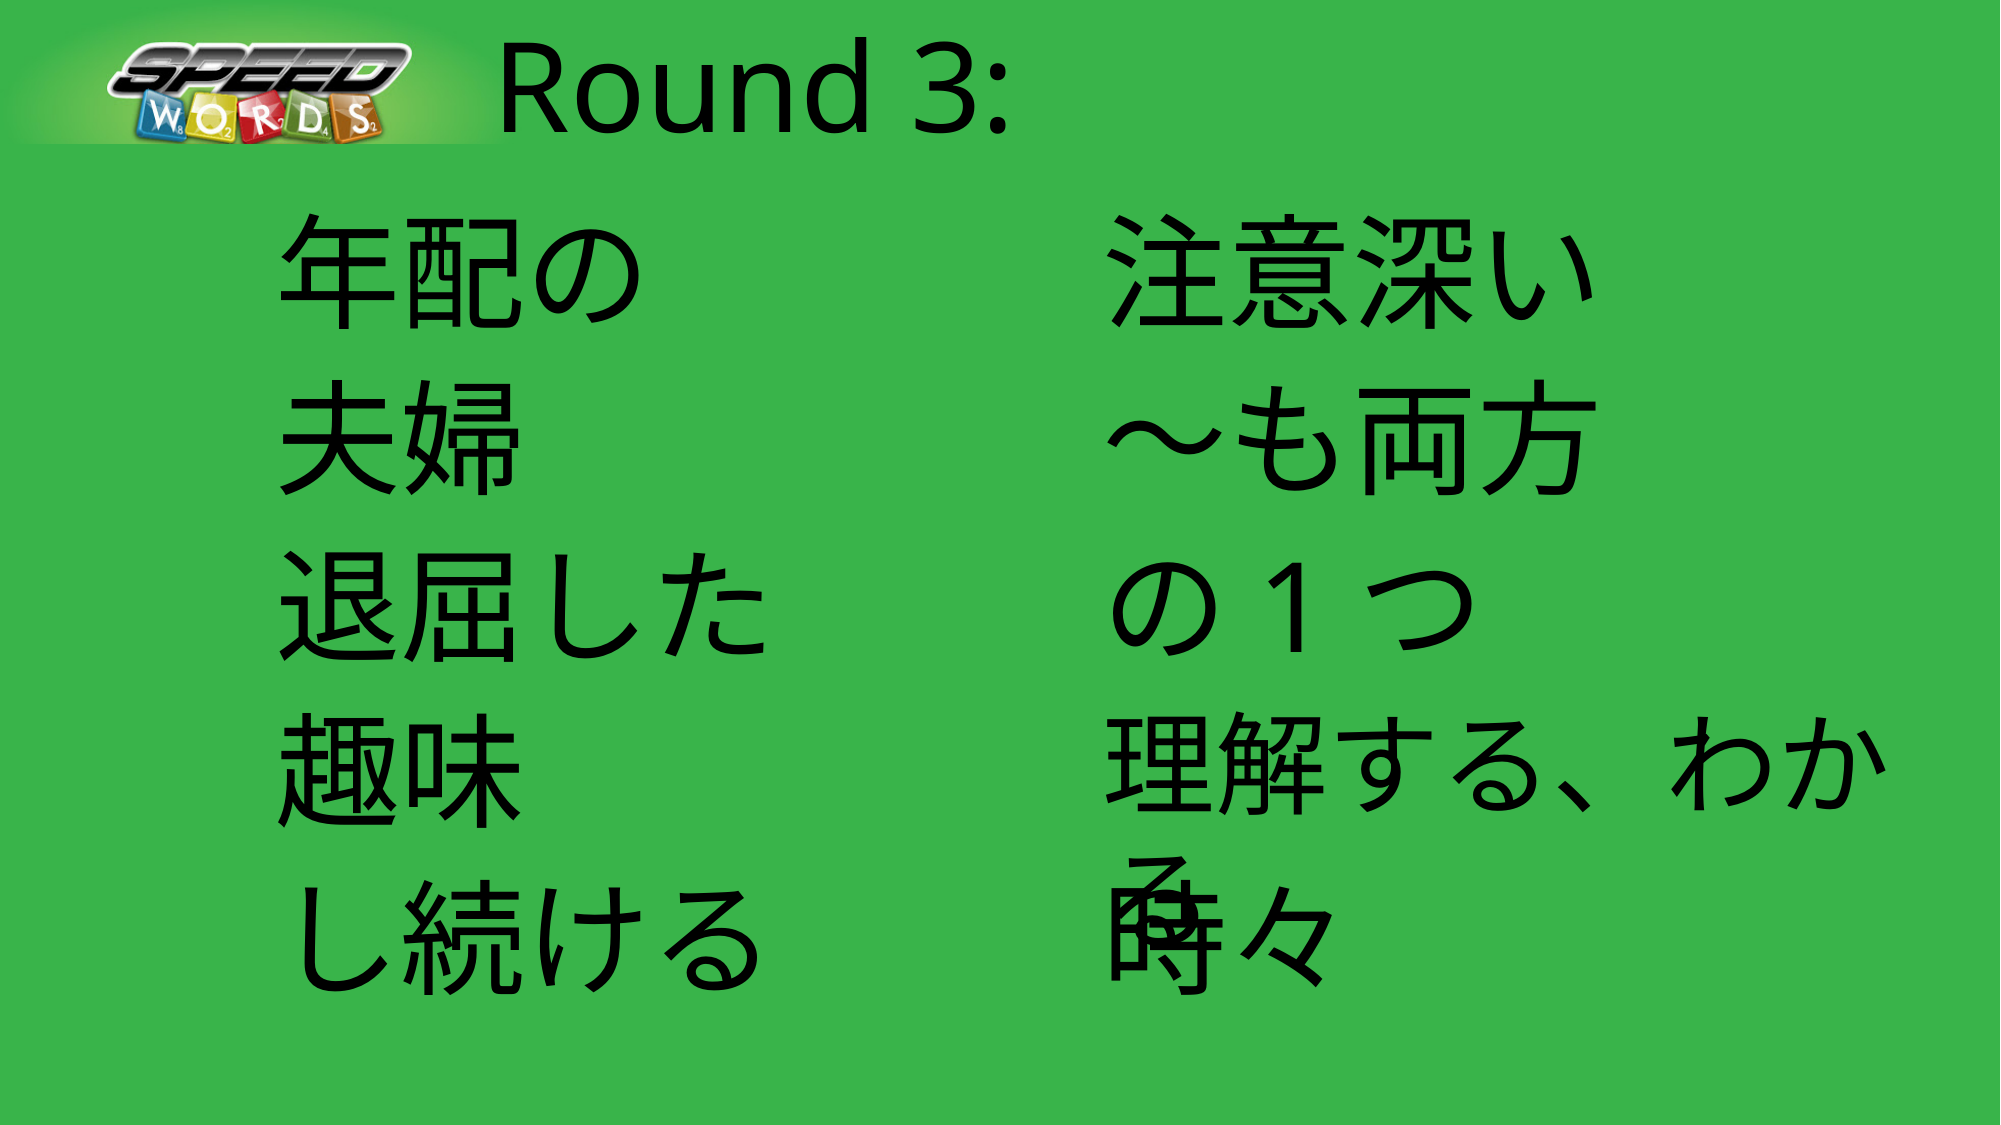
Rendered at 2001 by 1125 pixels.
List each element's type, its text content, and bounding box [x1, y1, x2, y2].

text_box 注意深い [1087, 186, 1827, 352]
text_box 理解する、わかる [1087, 686, 2000, 972]
text_box 退屈した [260, 519, 1000, 685]
picture [0, 0, 522, 144]
text_box 趣味 [260, 686, 1000, 852]
text_box し続ける [260, 853, 1000, 1018]
text_box 夫婦 [260, 353, 1000, 519]
text_box 時々 [1087, 853, 1827, 1018]
text_box 年配の [260, 186, 1000, 352]
text_box Round 3: [477, 0, 1479, 165]
text_box の1つ [1087, 519, 1827, 685]
text_box ～も両方 [1087, 353, 1827, 519]
